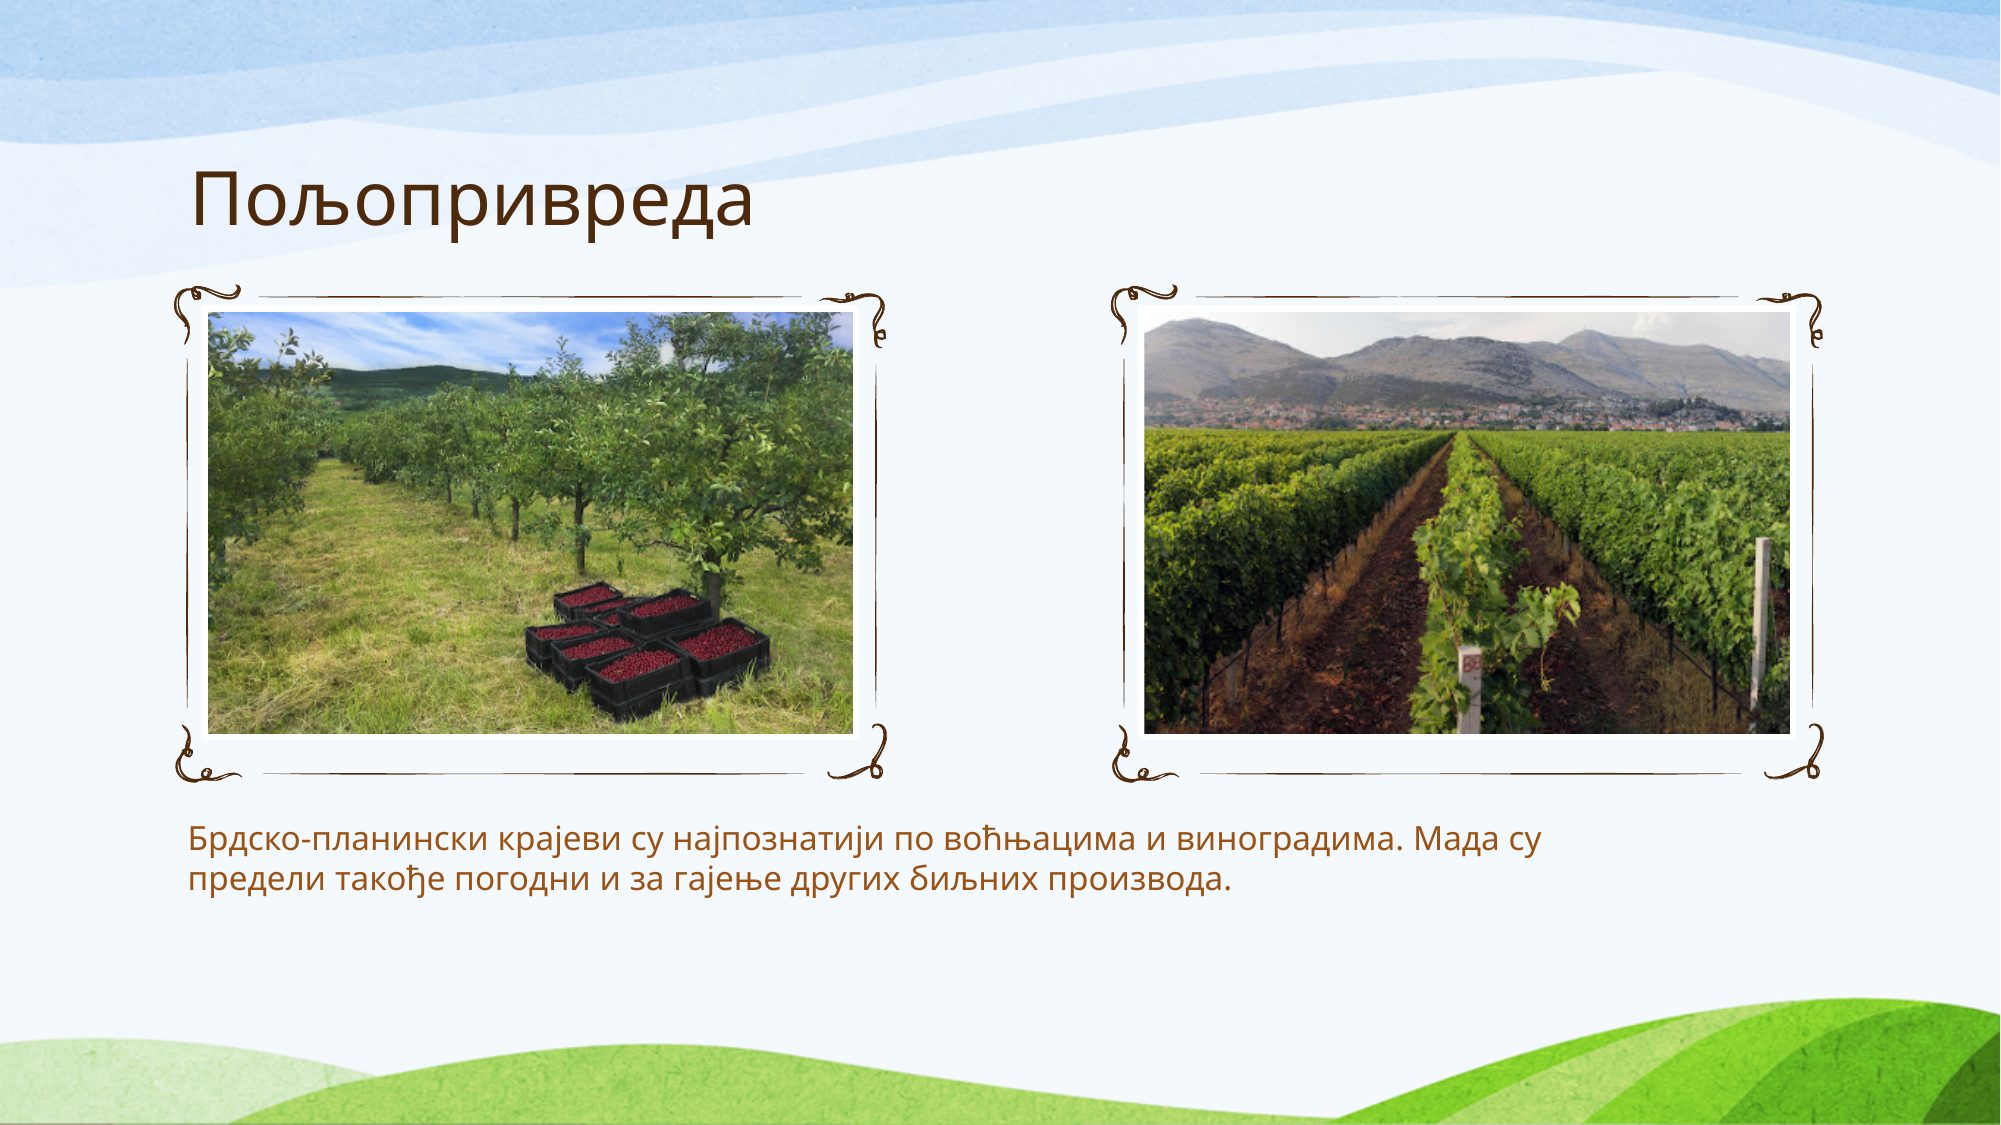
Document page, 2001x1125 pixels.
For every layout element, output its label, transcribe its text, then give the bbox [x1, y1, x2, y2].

title Пољопривреда [174, 50, 1825, 250]
picture [0, 0, 2001, 1125]
list Брдско-планински крајеви су најпознатији по воћњацима и виноградима. Мада су предели такође погодни и за гајење других биљних производа. [172, 809, 1706, 1048]
